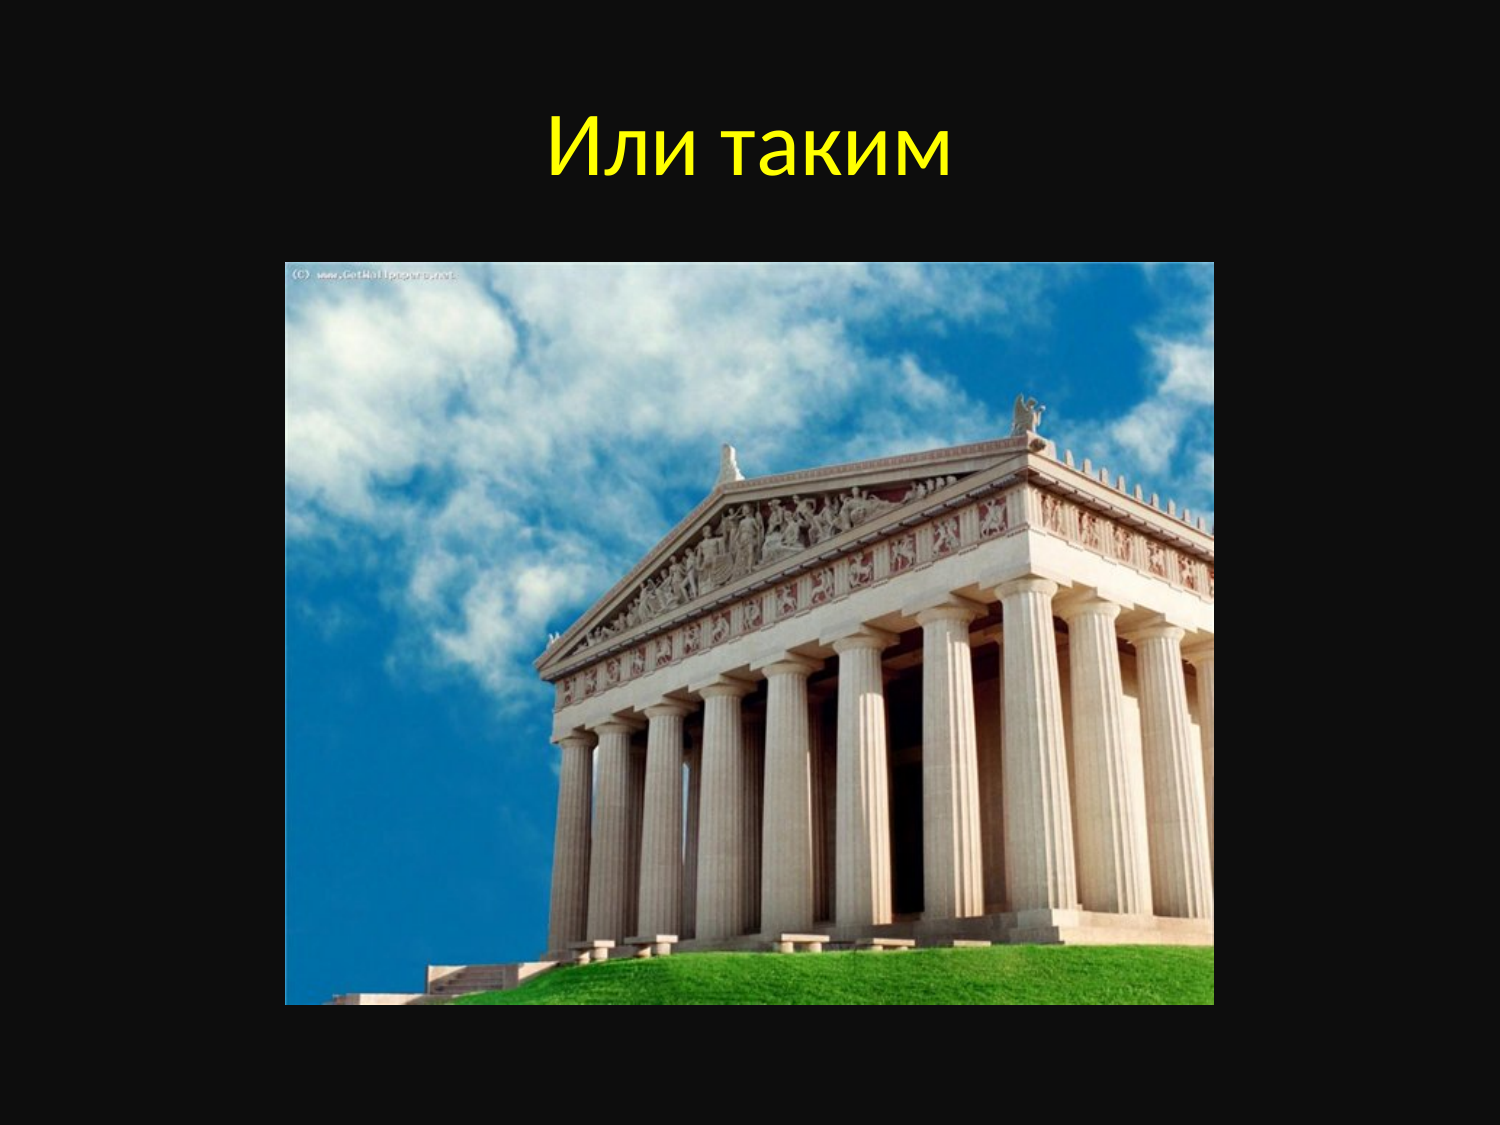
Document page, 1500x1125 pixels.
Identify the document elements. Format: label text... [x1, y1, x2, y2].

title Или таким [75, 45, 1425, 233]
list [285, 262, 1215, 1006]
